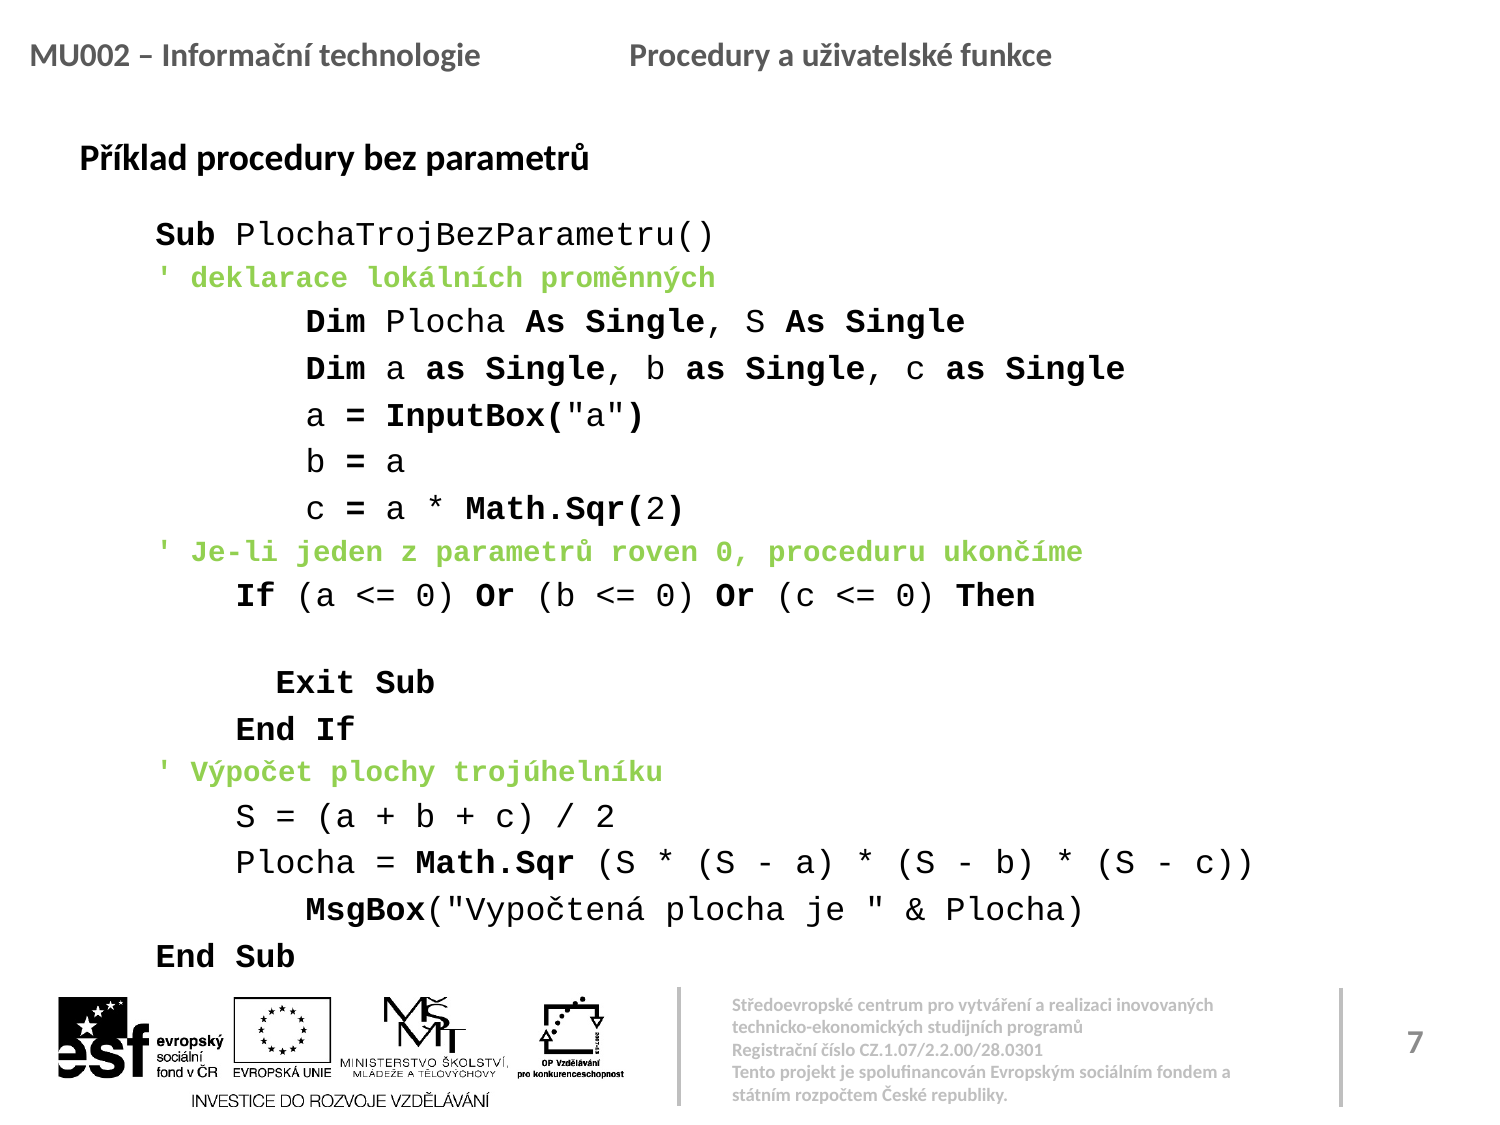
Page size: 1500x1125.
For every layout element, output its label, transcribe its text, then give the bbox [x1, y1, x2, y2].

list Sub PlochaTrojBezParametru() ' deklarace lokálních proměnných Dim Plocha As Single, S As Single Dim a as Single, b as Single, c as Single a = InputBox("a") b = a c = a * Math.Sqr(2) ' Je-li jeden z parametrů roven 0, proceduru ukončíme If (a <= 0) Or (b <= 0) Or (c <= 0) Then Exit Sub End If ' Výpočet plochy trojúhelníku S = (a + b + c) / 2 Plocha = Math.Sqr (S * (S - a) * (S - b) * (S - c)) MsgBox("Vypočtená plocha je " & Plocha) End Sub [75, 204, 1425, 906]
picture [41, 986, 641, 1118]
text_box MU002 – Informační technologie Procedury a uživatelské funkce [14, 6, 1447, 81]
text_box Příklad procedury bez parametrů [64, 125, 1447, 186]
